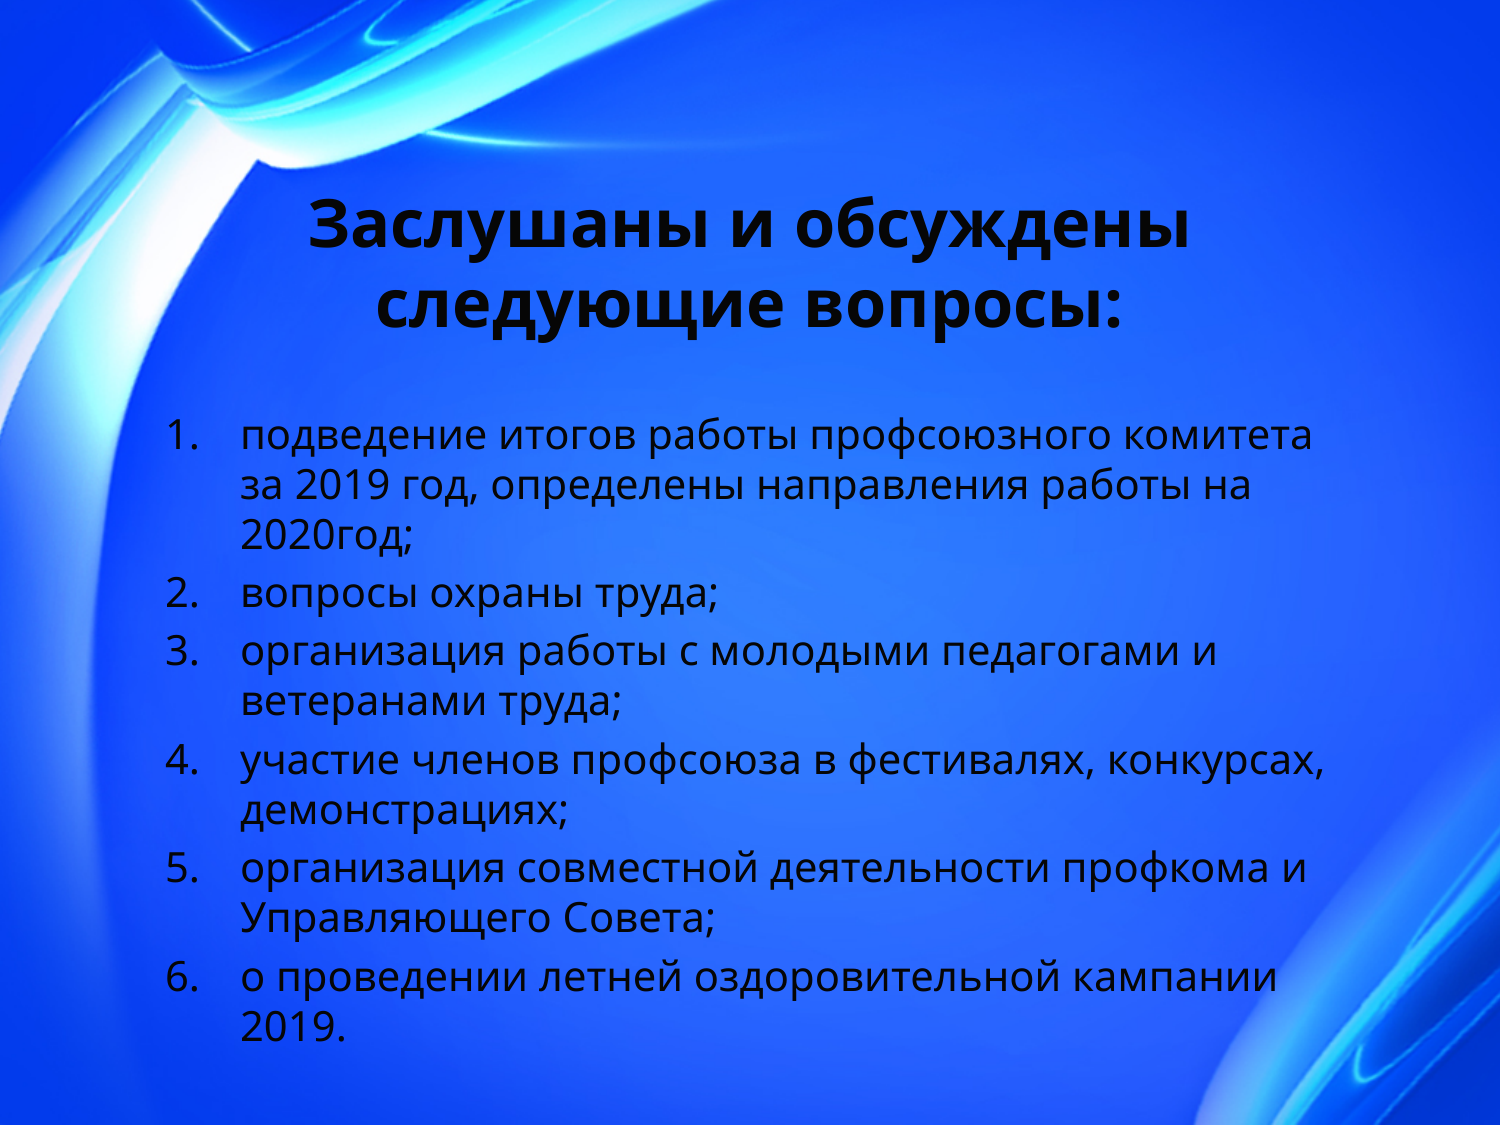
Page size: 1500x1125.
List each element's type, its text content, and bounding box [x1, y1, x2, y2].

list подведение итогов работы профсоюзного комитета за 2019 год, определены направления работы на 2020год; вопросы охраны труда; организация работы с молодыми педагогами и ветеранами труда; участие членов профсоюза в фестивалях, конкурсах, демонстрациях; организация совместной деятельности профкома и Управляющего Совета; о проведении летней оздоровительной кампании 2019. [149, 399, 1351, 1088]
title Заслушаны и обсуждены следующие вопросы: [149, 232, 1351, 351]
picture [0, 0, 1500, 1125]
